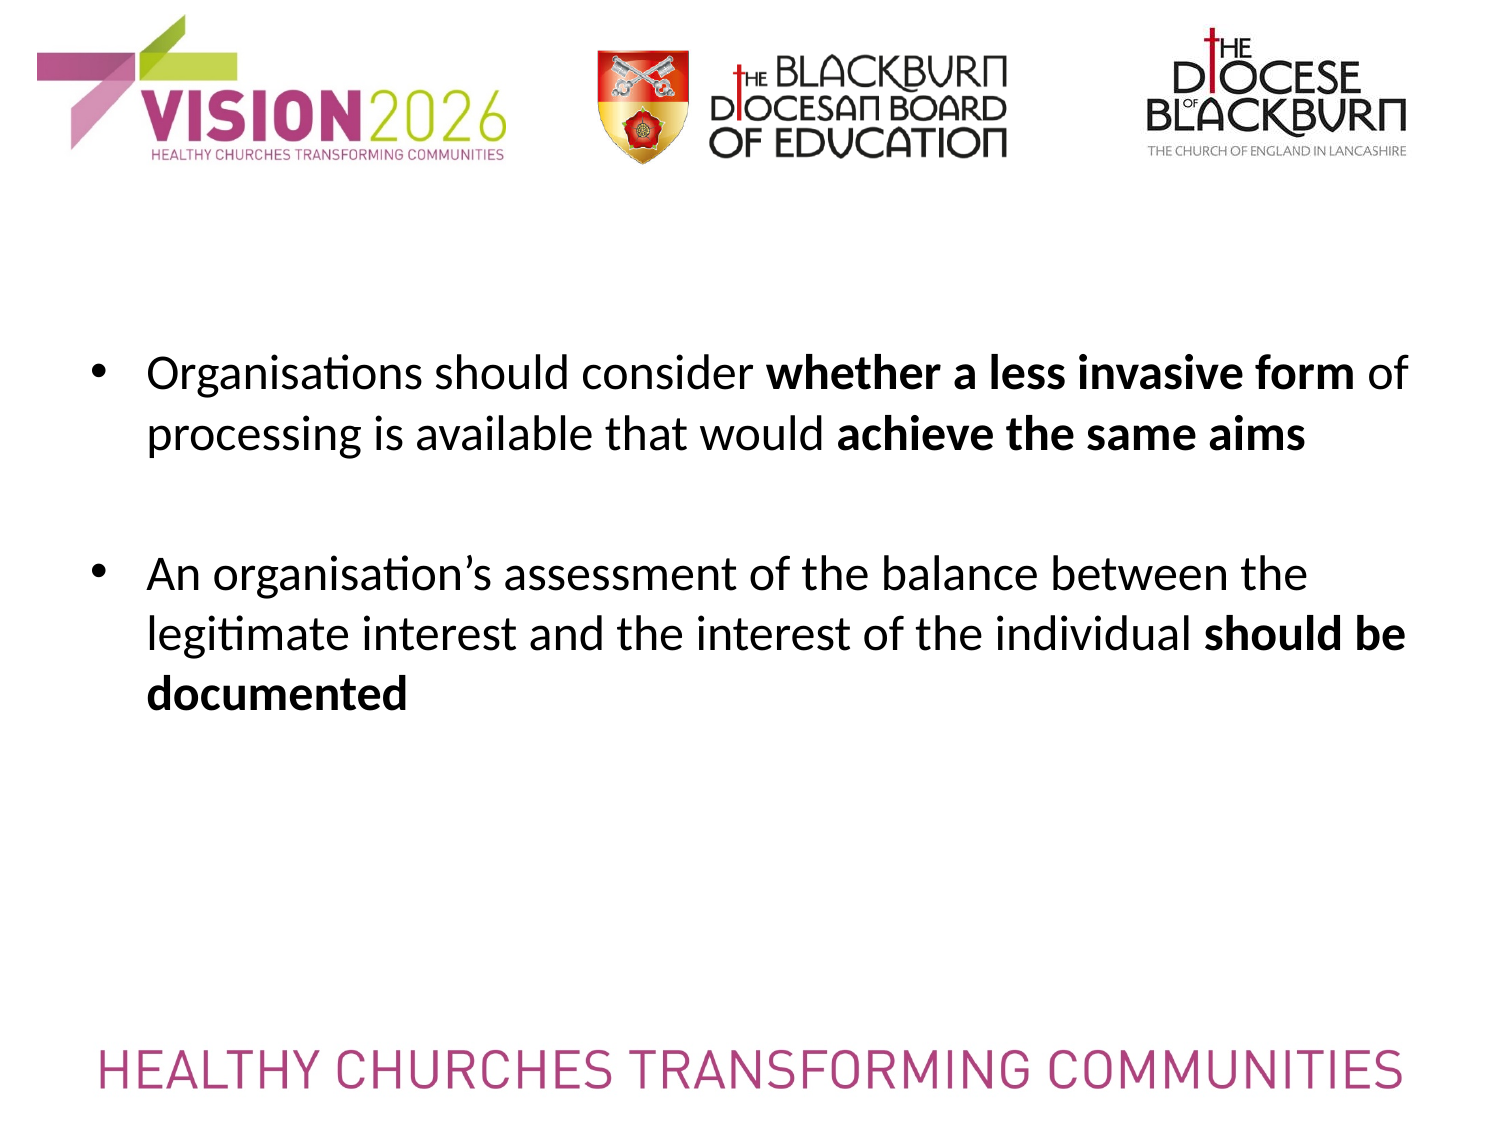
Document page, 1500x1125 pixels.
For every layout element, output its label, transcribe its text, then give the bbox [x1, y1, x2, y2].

picture [60, 1031, 1412, 1104]
list Organisations should consider whether a less invasive form of processing is available that would achieve the same aims An organisation’s assessment of the balance between the legitimate interest and the interest of the individual should be documented [75, 262, 1425, 1005]
picture [584, 24, 1022, 180]
picture [37, 14, 506, 169]
picture [1140, 24, 1412, 158]
